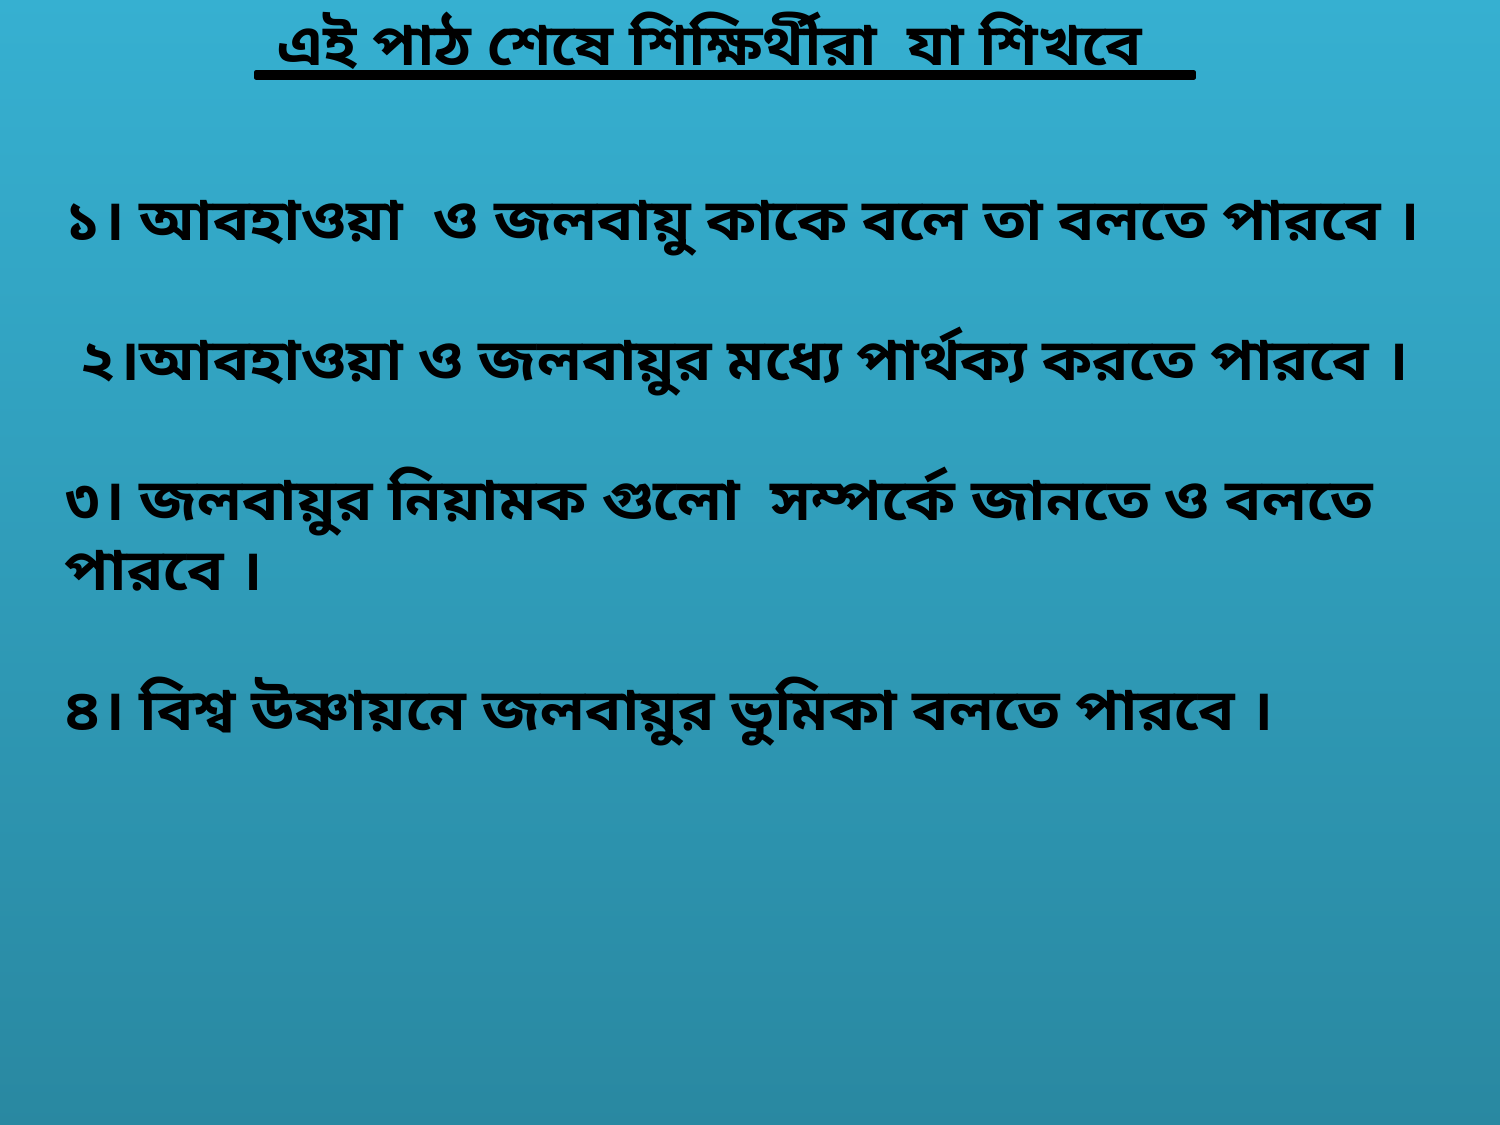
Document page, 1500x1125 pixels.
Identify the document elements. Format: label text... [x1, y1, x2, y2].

text_box এই পাঠ শেষে শিক্ষির্থীরা যা শিখবে [262, 0, 1475, 85]
text_box [254, 70, 1196, 80]
text_box ১। আবহাওয়া ও জলবায়ু কাকে বলে তা বলতে পারবে । ২।আবহাওয়া ও জলবায়ুর মধ্যে পার্থক্য করতে পারবে । ৩। জলবায়ুর নিয়ামক গুলো সম্পর্কে জানতে ও বলতে পারবে । ৪। বিশ্ব উষ্ণায়নে জলবায়ুর ভুমিকা বলতে পারবে । [49, 174, 1475, 795]
text_box [0, 0, 1500, 1125]
